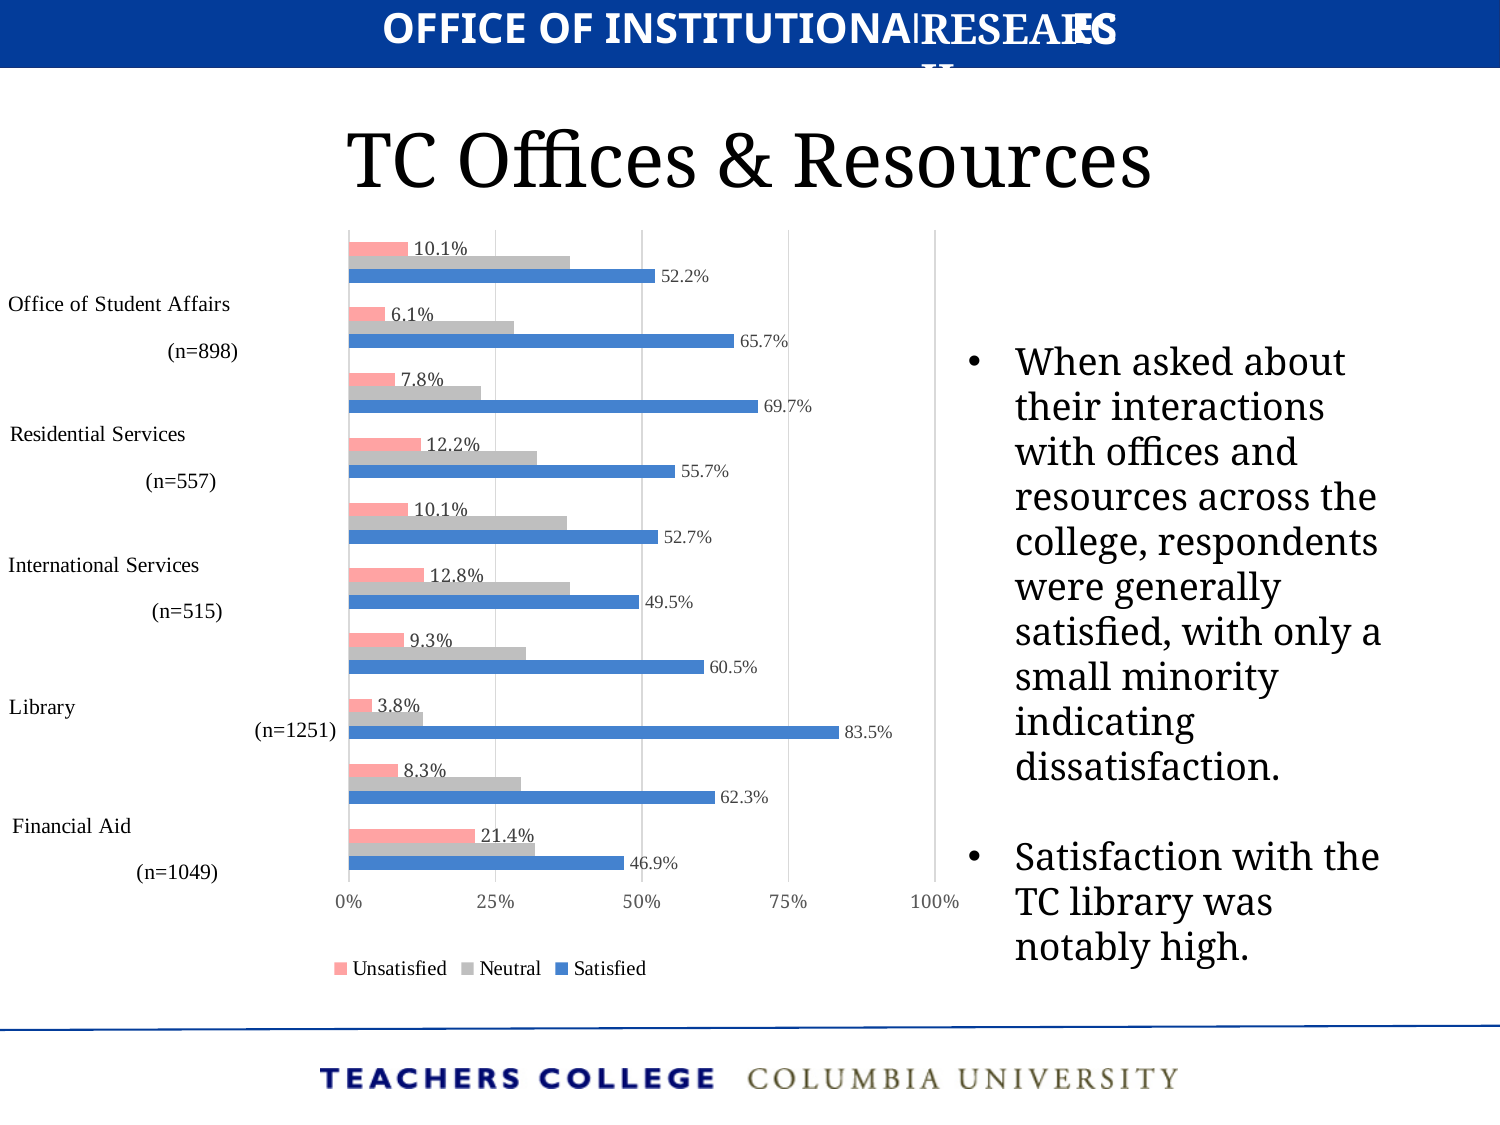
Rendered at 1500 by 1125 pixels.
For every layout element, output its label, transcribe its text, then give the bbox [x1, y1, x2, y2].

text_box When asked about their interactions with offices and resources across the college, respondents were generally satisfied, with only a small minority indicating dissatisfaction. Satisfaction with the TC library was notably high. [970, 330, 1425, 976]
title TC Offices & Resources [75, 81, 1425, 233]
picture [320, 1068, 1178, 1089]
chart [7, 204, 970, 987]
